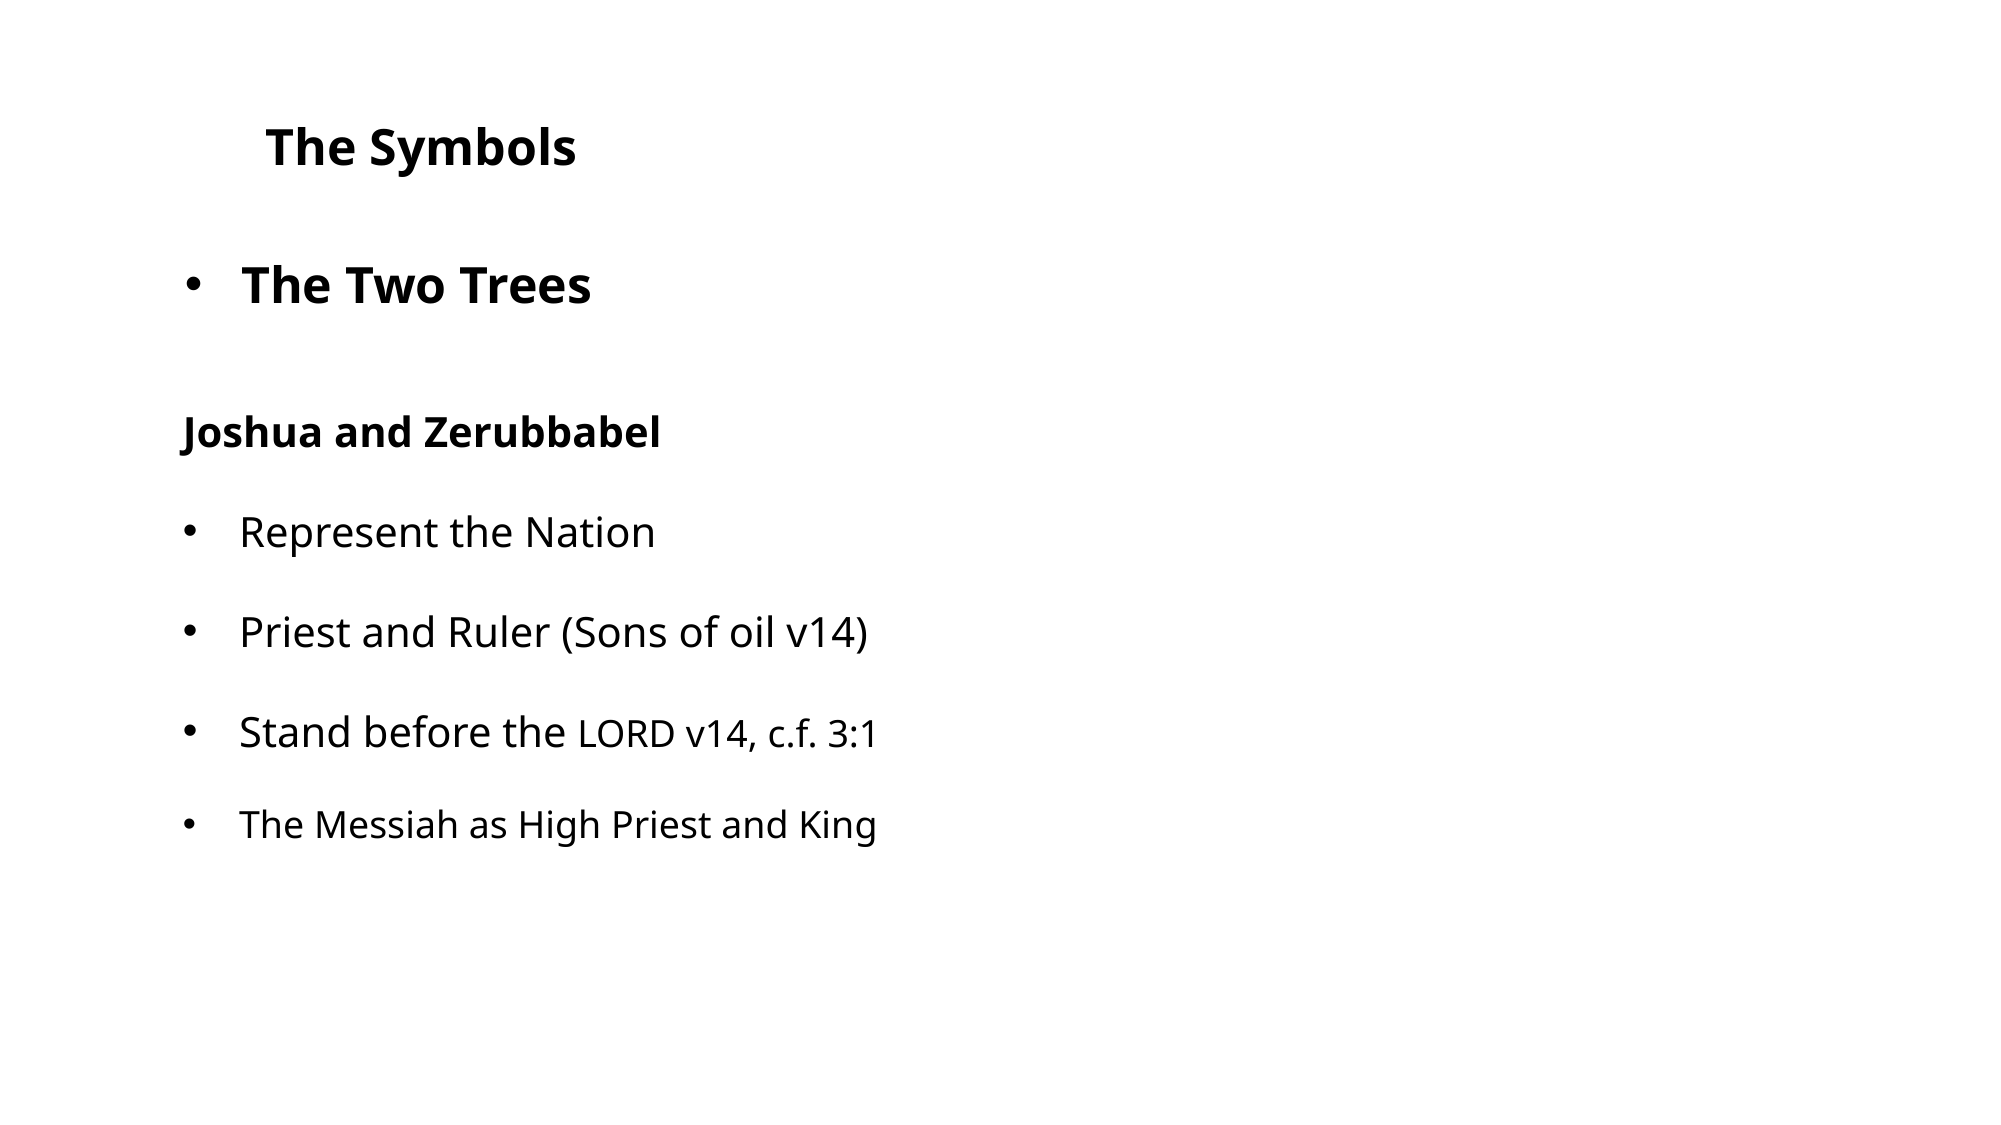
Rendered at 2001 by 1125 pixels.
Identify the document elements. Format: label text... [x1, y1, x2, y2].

text_box The Symbols [250, 108, 593, 184]
text_box Joshua and Zerubbabel Represent the Nation Priest and Ruler (Sons of oil v14) Stand before the LORD v14, c.f. 3:1 The Messiah as High Priest and King [168, 398, 896, 853]
text_box The Two Trees [170, 245, 607, 321]
